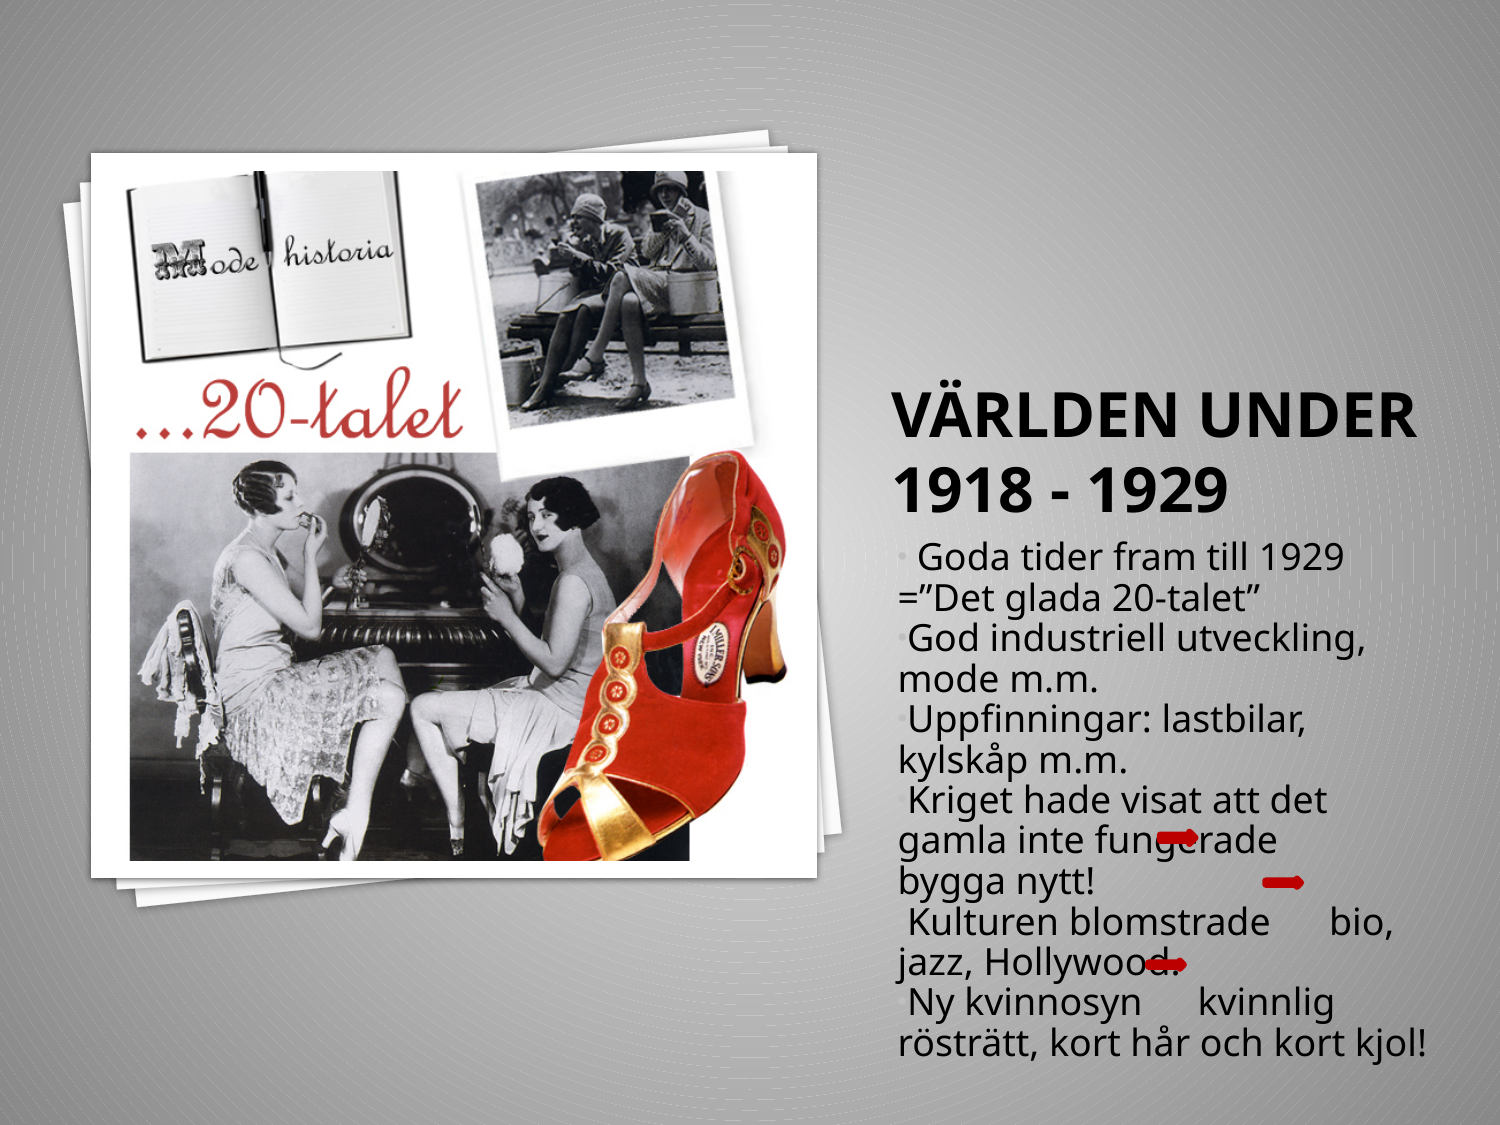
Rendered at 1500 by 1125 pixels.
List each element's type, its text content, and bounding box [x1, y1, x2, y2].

picture [108, 170, 800, 862]
title Världen under 1918 - 1929 [884, 187, 1447, 525]
text_box [1156, 828, 1199, 847]
text_box [1262, 875, 1305, 890]
list Goda tider fram till 1929 =”Det glada 20-talet” God industriell utveckling, mode m.m. Uppfinningar: lastbilar, kylskåp m.m. Kriget hade visat att det gamla inte fungerade bygga nytt! Kulturen blomstrade bio, jazz, Hollywood. Ny kvinnosyn kvinnlig rösträtt, kort hår och kort kjol! [883, 538, 1447, 1079]
text_box [1145, 957, 1187, 972]
